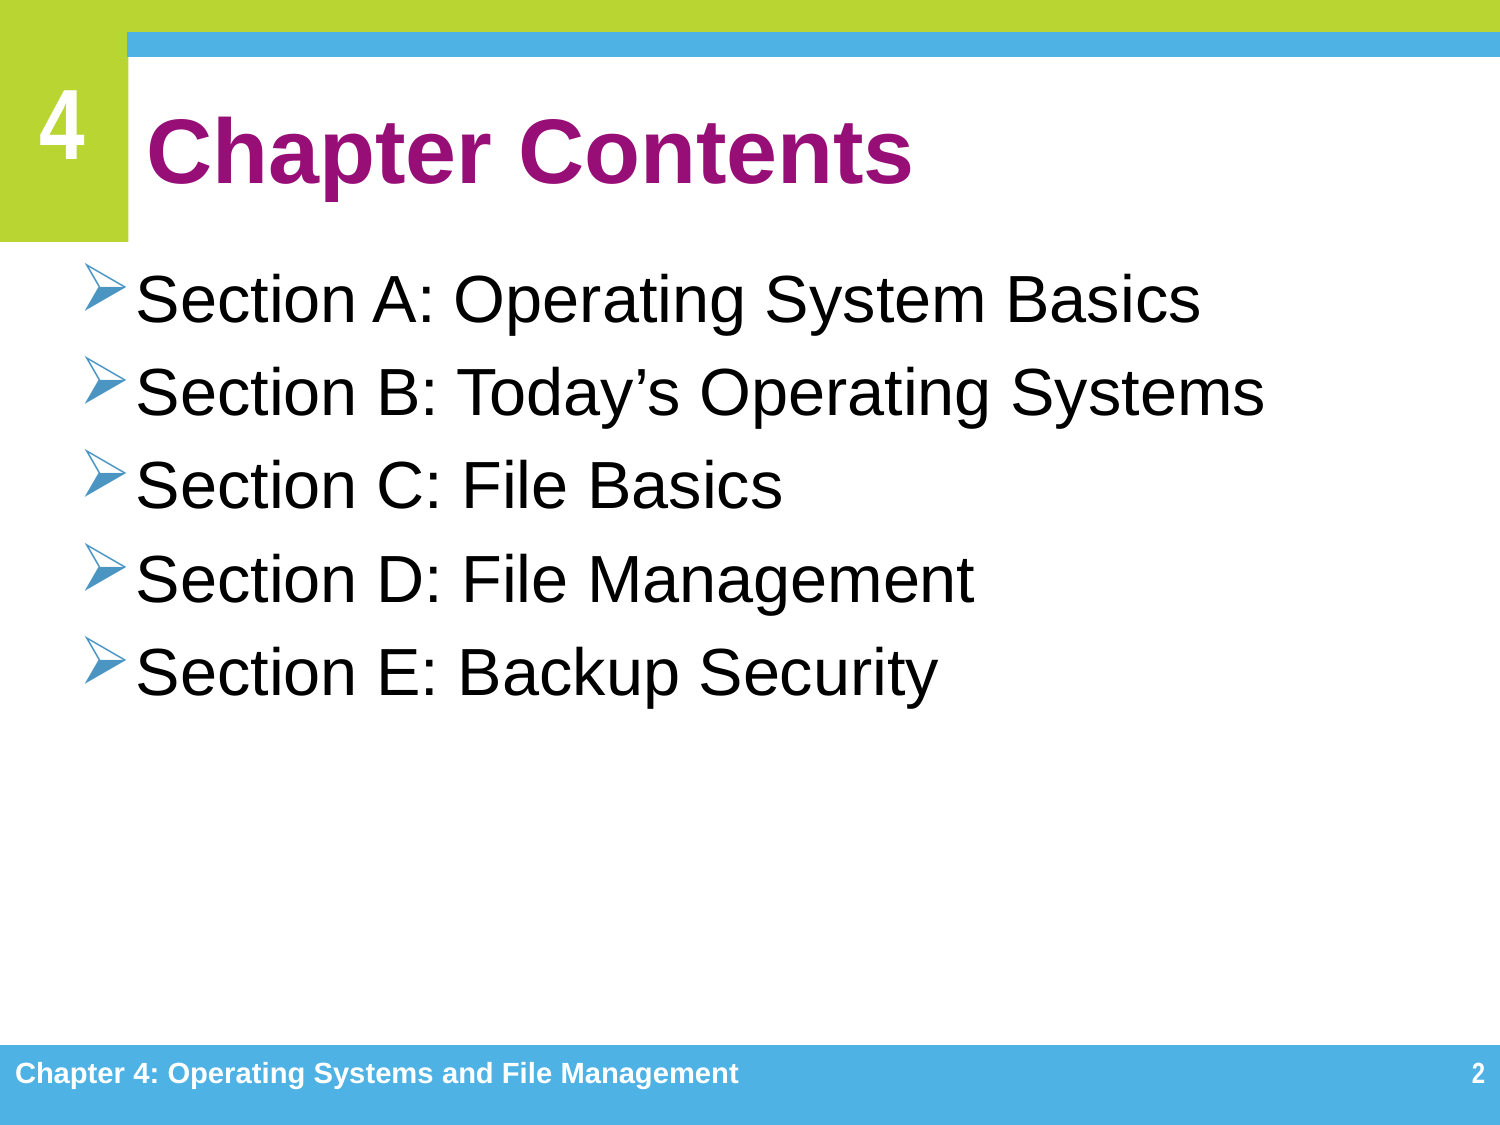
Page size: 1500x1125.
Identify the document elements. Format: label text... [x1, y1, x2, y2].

title Chapter Contents [131, 60, 1500, 234]
slide_number 2 [1149, 1046, 1500, 1125]
list Section A: Operating System Basics Section B: Today’s Operating Systems Section C: File Basics Section D: File Management Section E: Backup Security [64, 247, 1500, 1006]
footer Chapter 4: Operating Systems and File Management [0, 1046, 1149, 1125]
